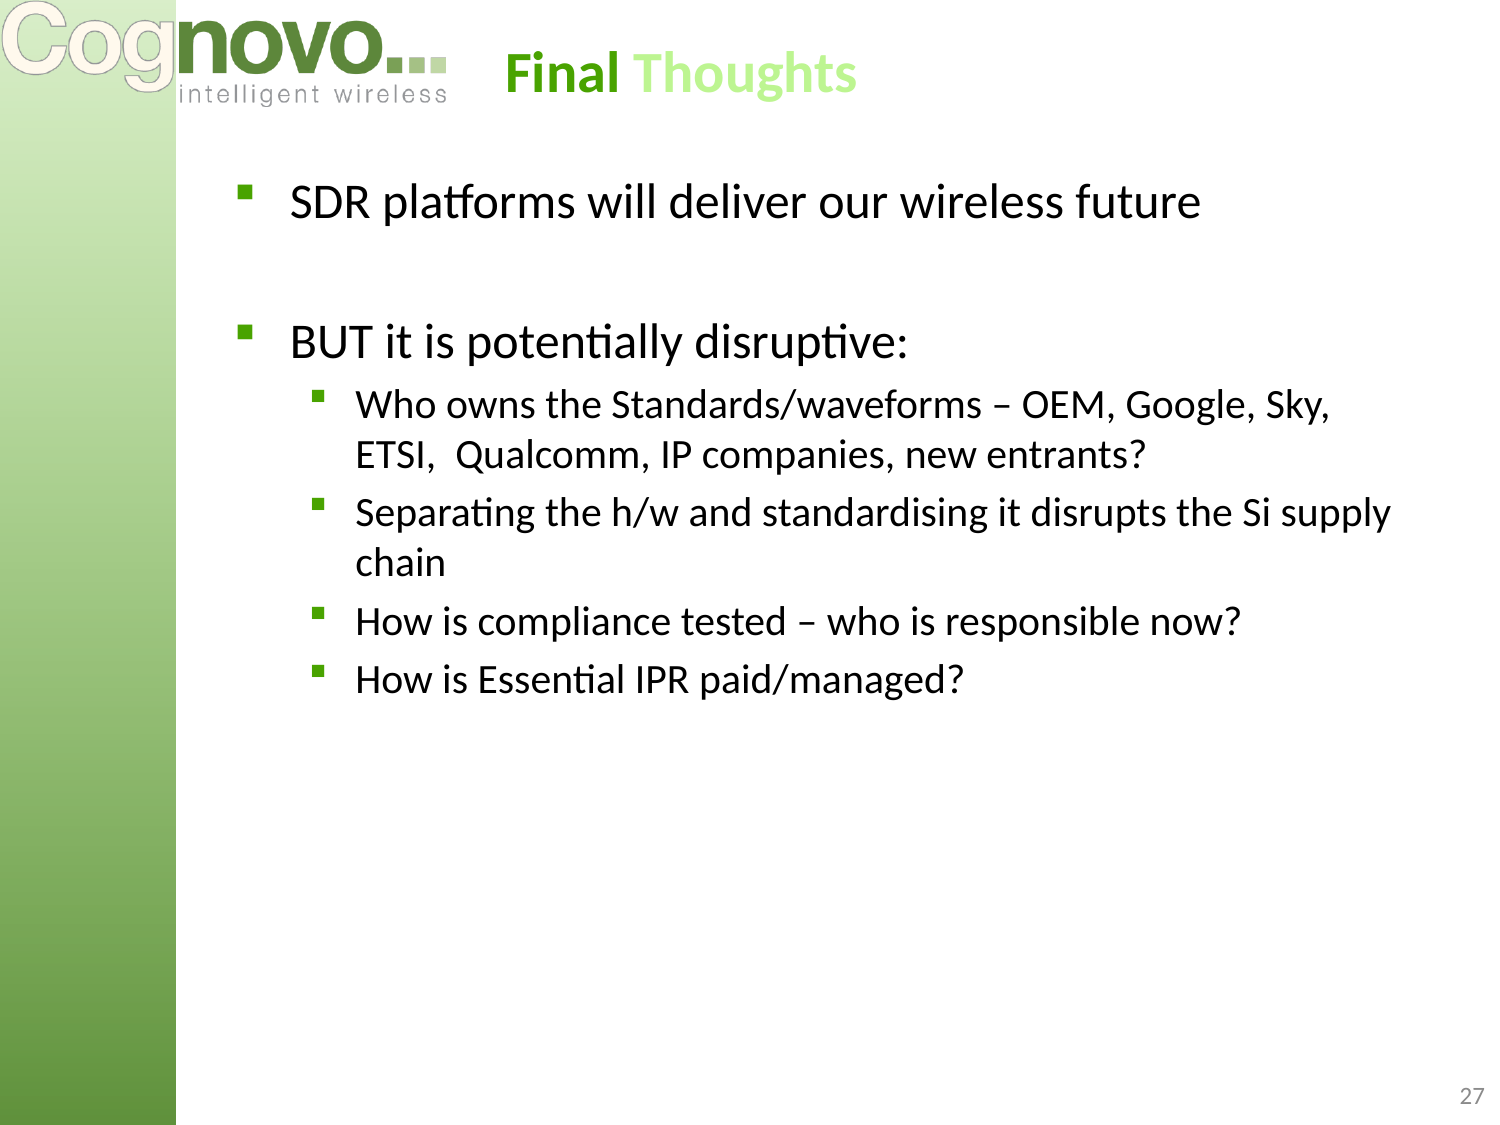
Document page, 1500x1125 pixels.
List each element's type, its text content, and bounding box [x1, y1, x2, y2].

slide_number 27 [1410, 1064, 1500, 1125]
list SDR platforms will deliver our wireless future BUT it is potentially disruptive: Who owns the Standards/waveforms – OEM, Google, Sky, ETSI, Qualcomm, IP companies, new entrants? Separating the h/w and standardising it disrupts the Si supply chain How is compliance tested – who is responsible now? How is Essential IPR paid/managed? [218, 160, 1433, 965]
title Final Thoughts [490, 0, 1500, 139]
picture [0, 0, 446, 107]
